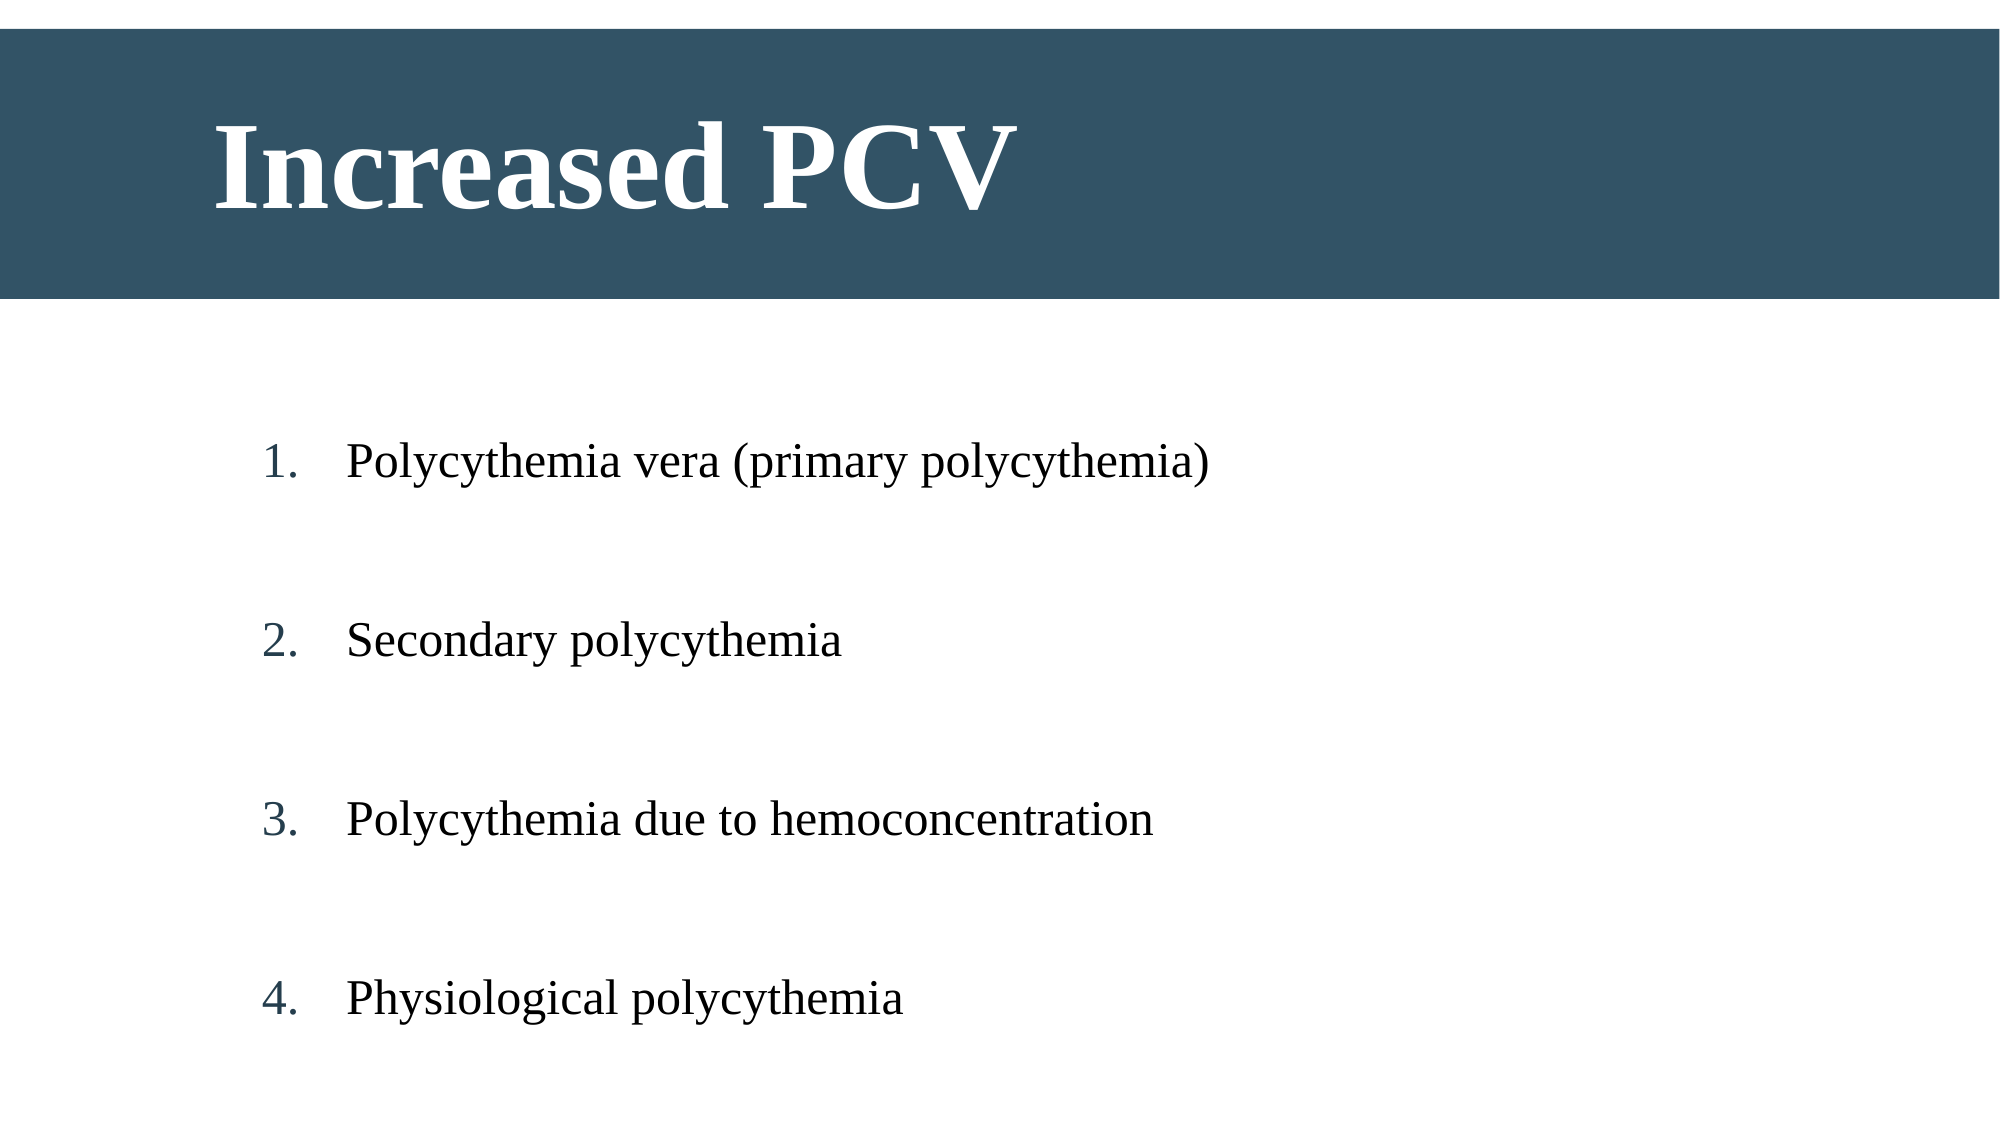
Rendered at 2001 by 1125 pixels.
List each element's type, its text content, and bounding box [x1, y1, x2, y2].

list Polycythemia vera (primary polycythemia) Secondary polycythemia Polycythemia due to hemoconcentration Physiological polycythemia [197, 329, 1803, 1125]
title Increased PCV [197, 46, 1803, 295]
